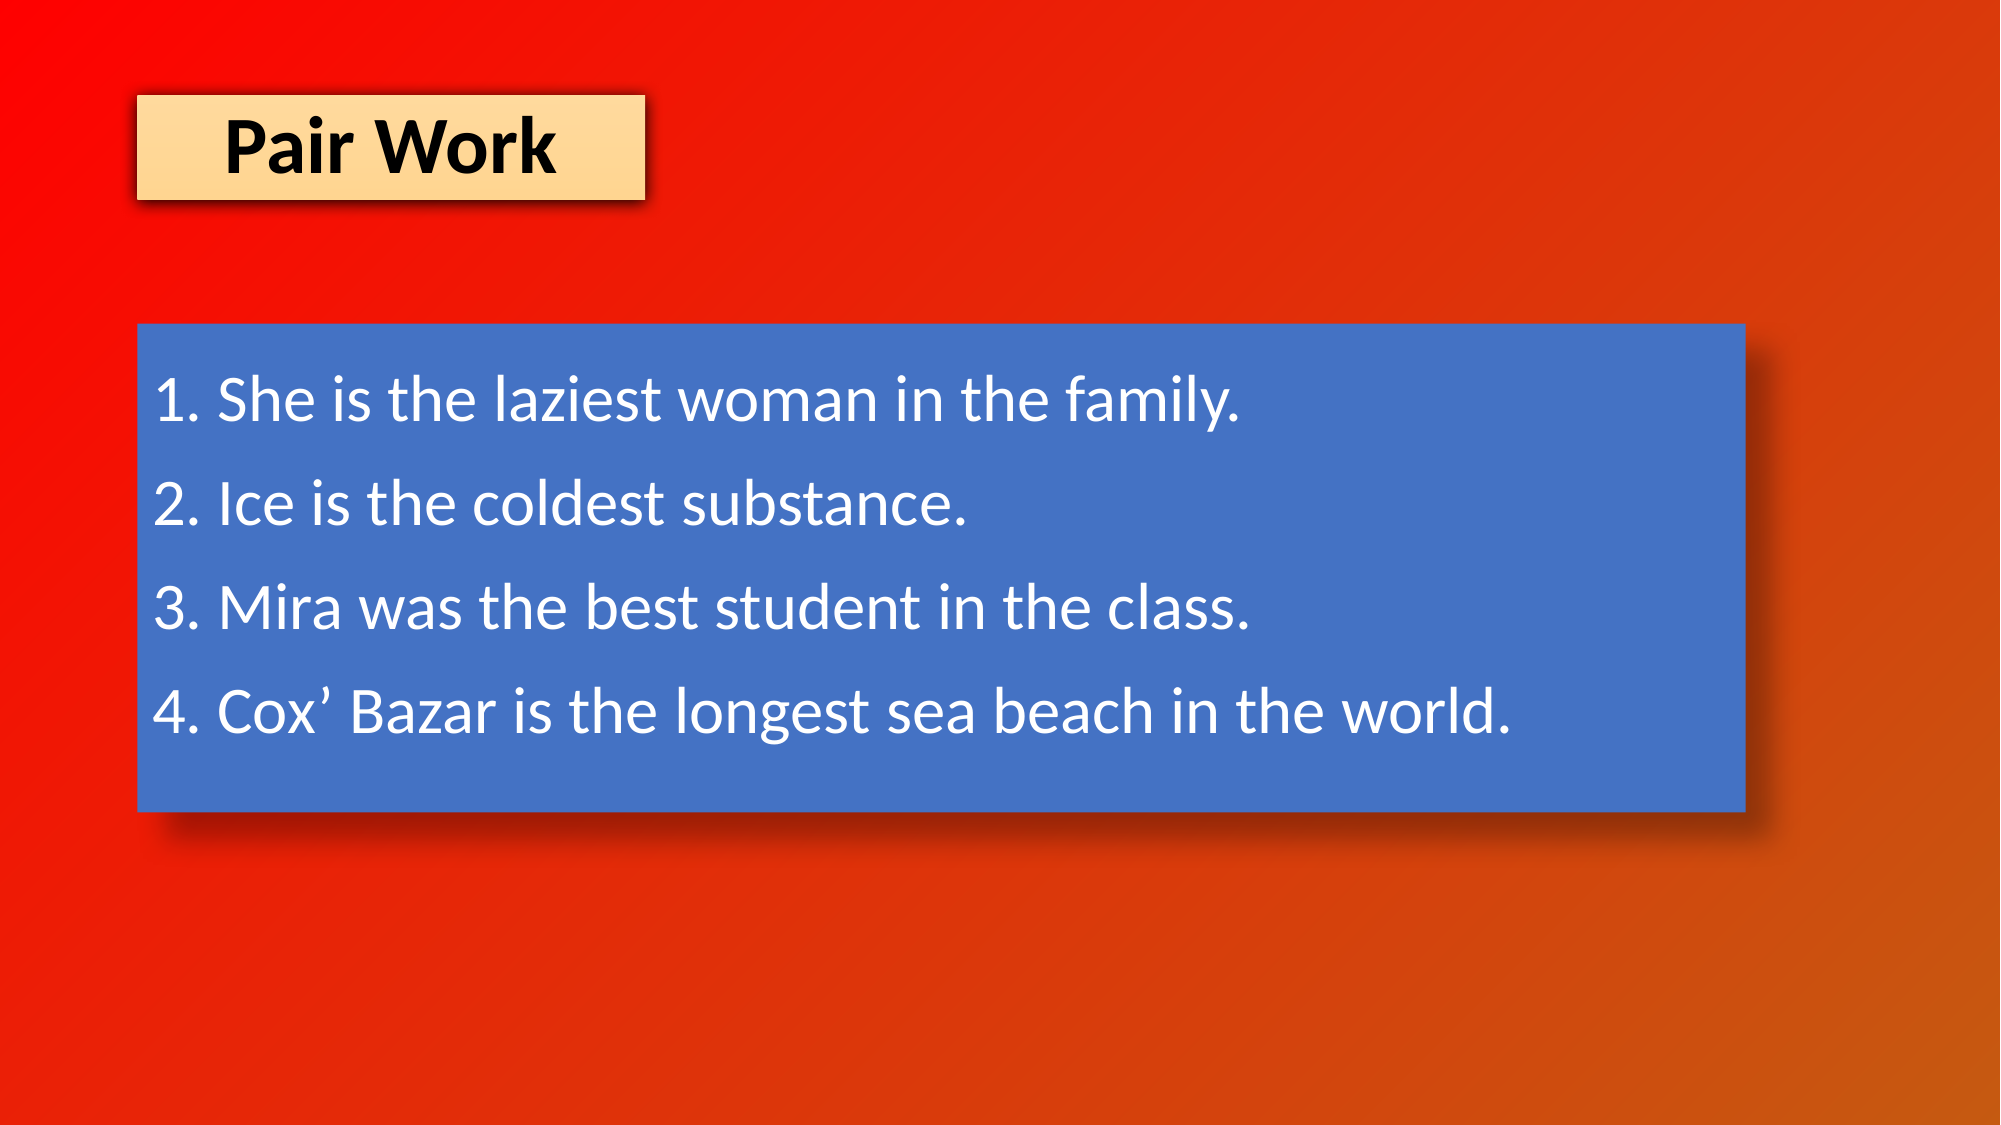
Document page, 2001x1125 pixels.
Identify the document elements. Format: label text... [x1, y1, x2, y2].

text_box 1. She is the laziest woman in the family. 2. Ice is the coldest substance. 3. Mira was the best student in the class. 4. Cox’ Bazar is the longest sea beach in the world. [136, 322, 1747, 813]
title Pair Work [137, 95, 646, 200]
